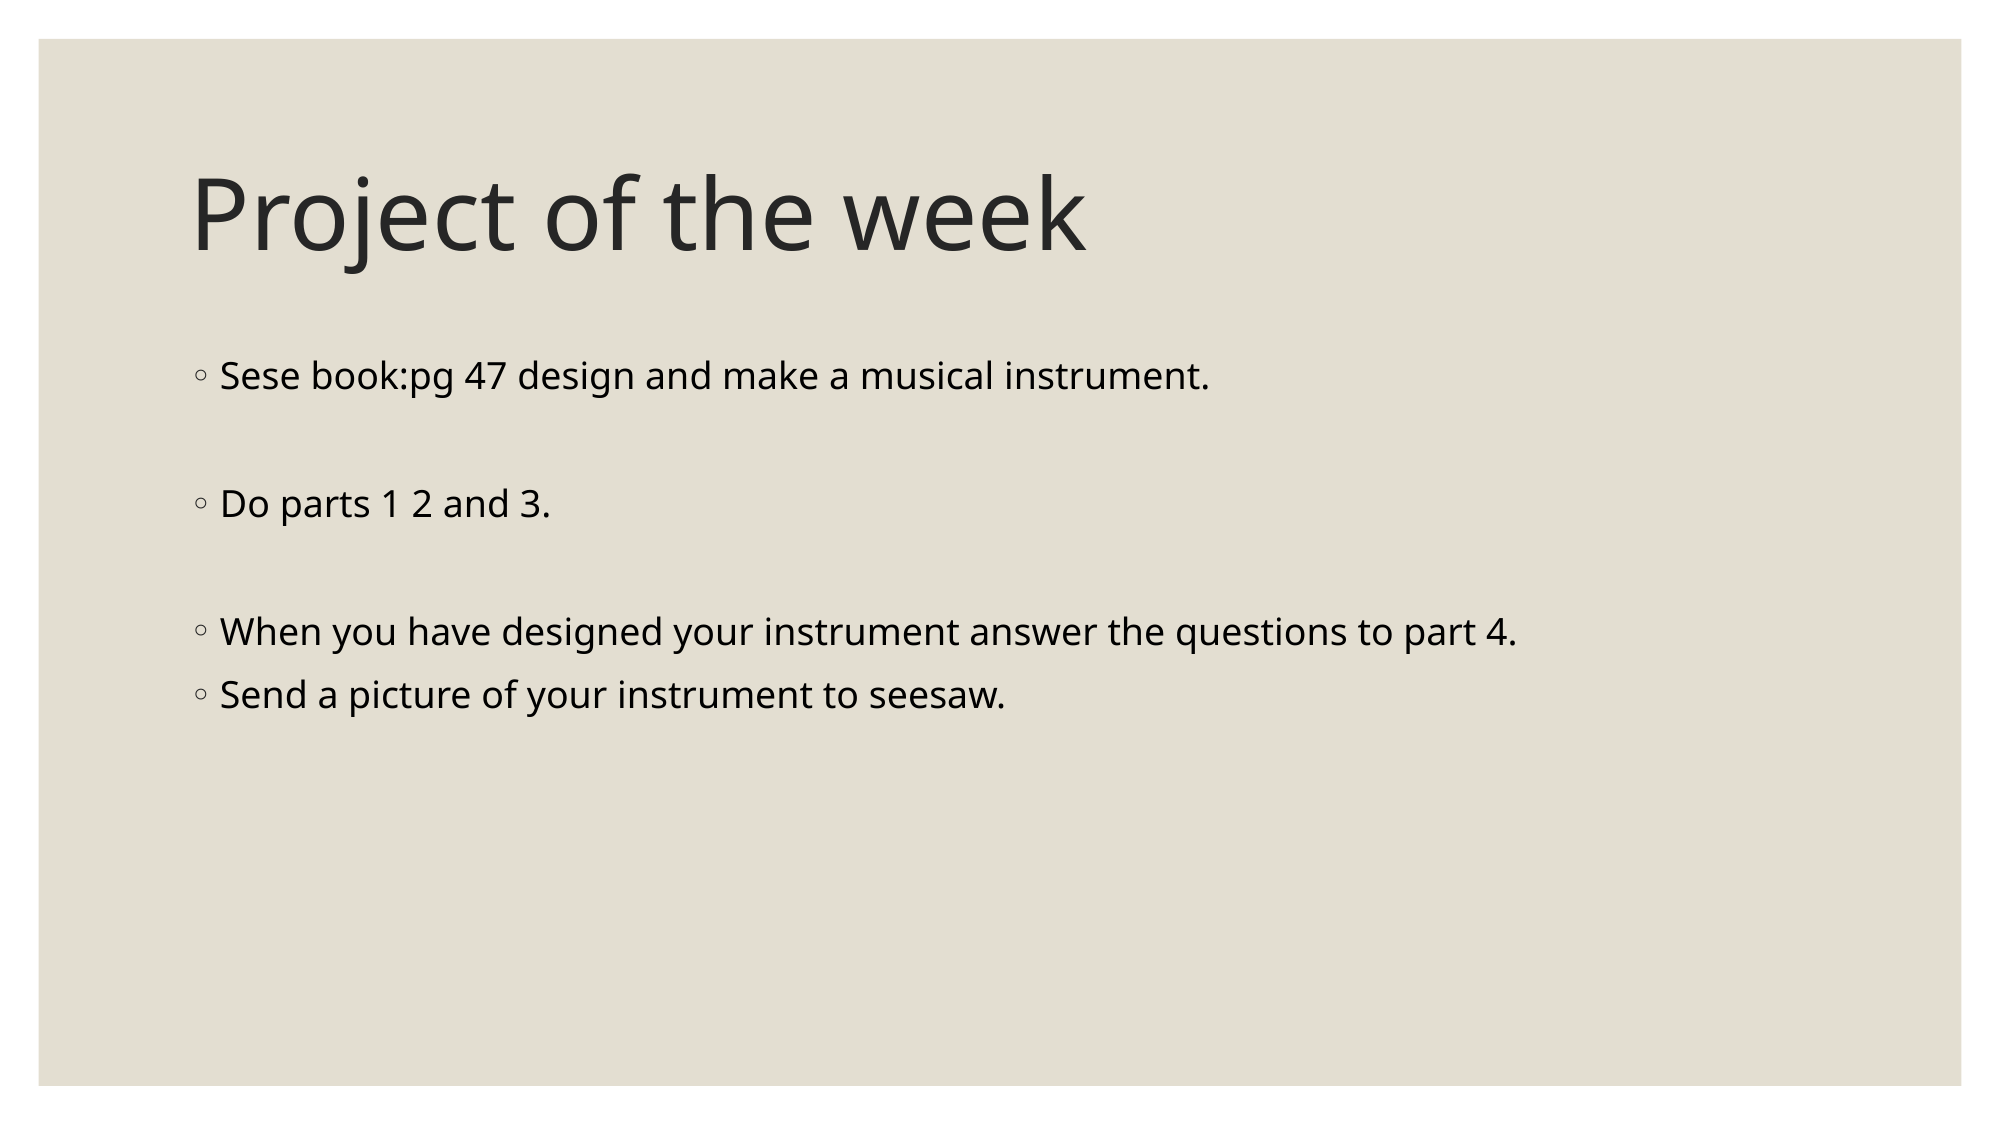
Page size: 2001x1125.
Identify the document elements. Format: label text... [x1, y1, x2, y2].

title Project of the week [174, 105, 1825, 331]
list Sese book:pg 47 design and make a musical instrument. Do parts 1 2 and 3. When you have designed your instrument answer the questions to part 4. Send a picture of your instrument to seesaw. [174, 345, 1825, 990]
